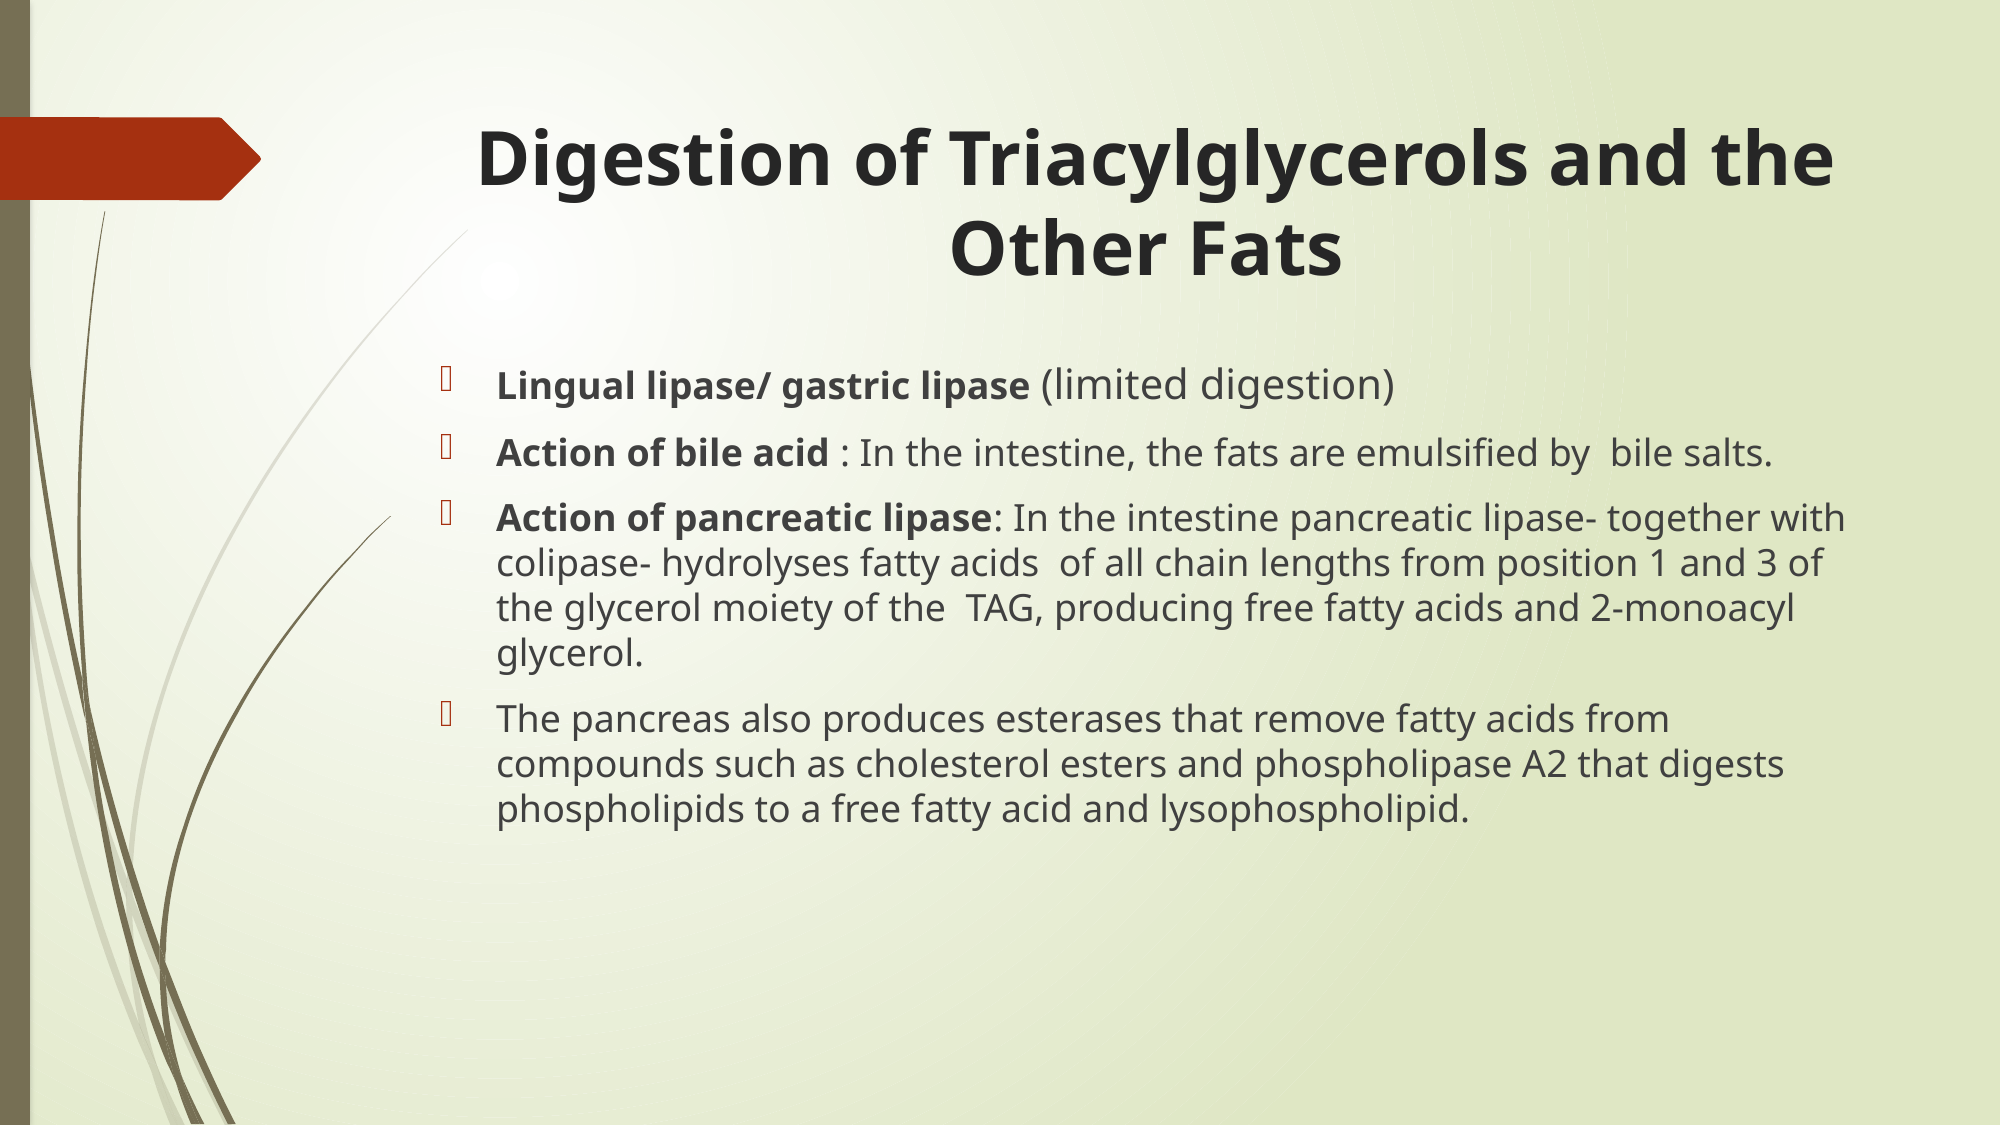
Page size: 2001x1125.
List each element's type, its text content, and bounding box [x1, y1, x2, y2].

list Lingual lipase/ gastric lipase (limited digestion) Action of bile acid : In the intestine, the fats are emulsified by bile salts. Action of pancreatic lipase: In the intestine pancreatic lipase- together with colipase- hydrolyses fatty acids of all chain lengths from position 1 and 3 of the glycerol moiety of the TAG, producing free fatty acids and 2-monoacyl glycerol. The pancreas also produces esterases that remove fatty acids from compounds such as cholesterol esters and phospholipase A2 that digests phospholipids to a free fatty acid and lysophospholipid. [424, 350, 1888, 970]
title Digestion of Triacylglycerols and the Other Fats [425, 102, 1888, 313]
